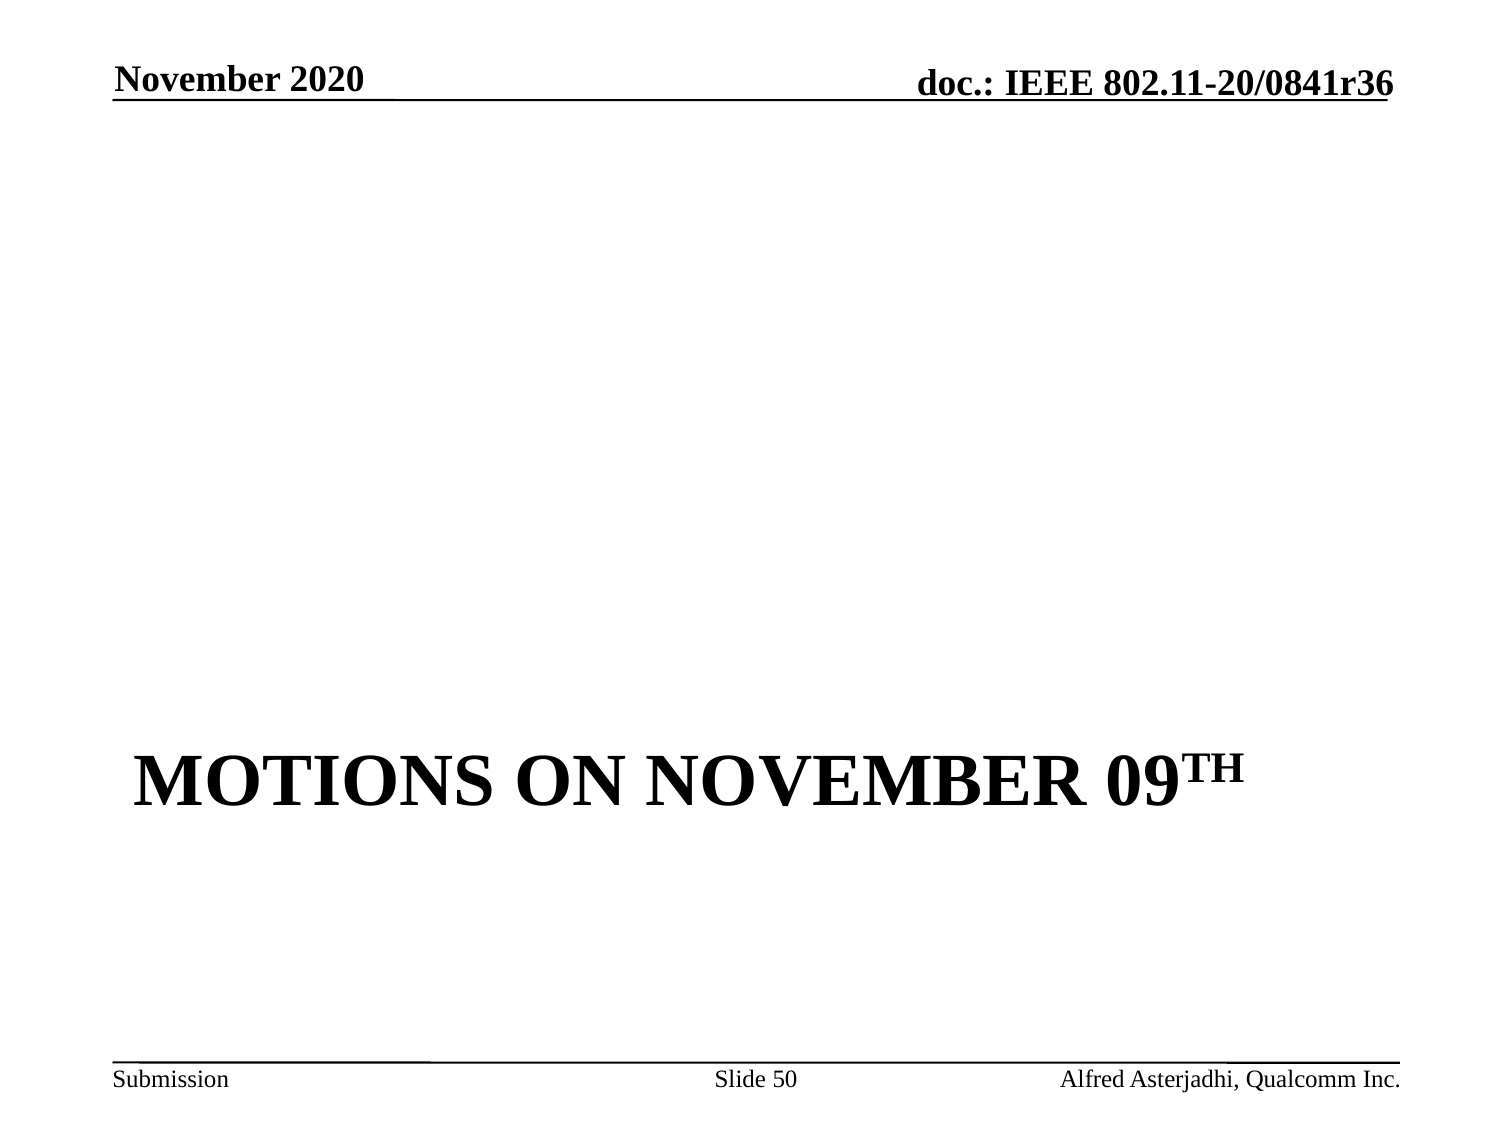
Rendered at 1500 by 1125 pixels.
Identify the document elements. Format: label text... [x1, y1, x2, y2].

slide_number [114, 54, 423, 100]
footer Alfred Asterjadhi, Qualcomm Inc. [878, 1061, 1402, 1093]
title Motions on November 09th [118, 722, 1394, 947]
slide_number Slide 50 [712, 1061, 800, 1123]
